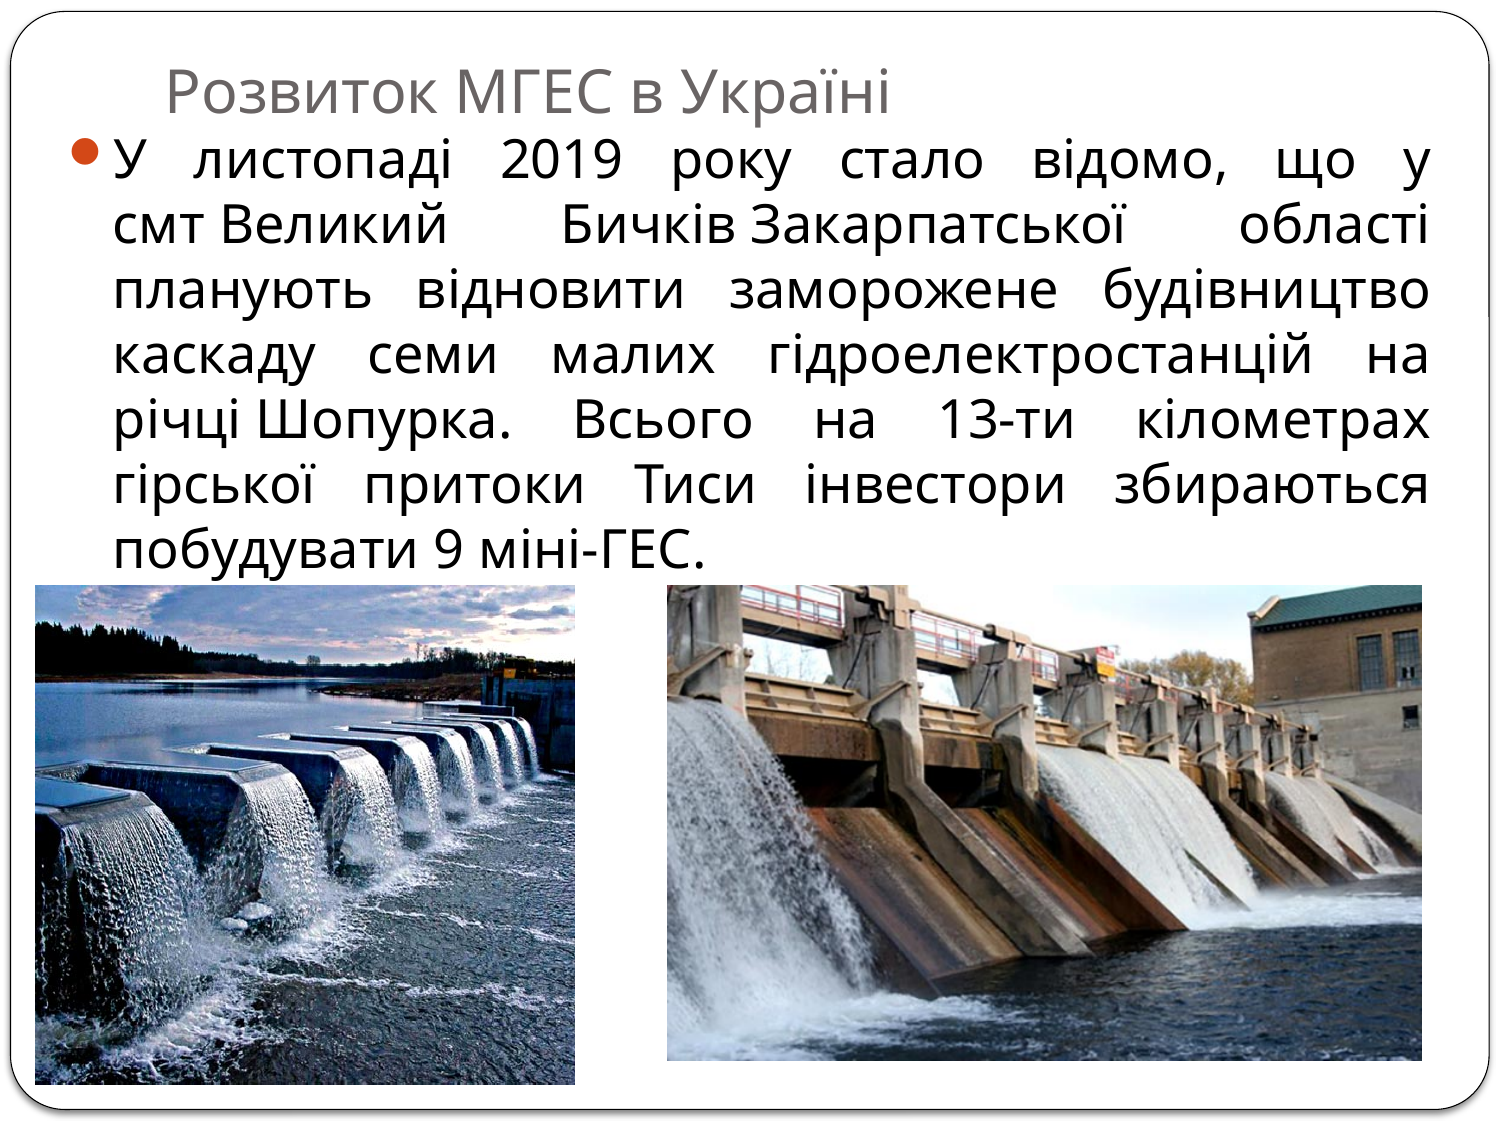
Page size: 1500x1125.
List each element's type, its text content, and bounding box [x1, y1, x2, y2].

picture [667, 585, 1423, 1061]
title Розвиток МГЕС в Україні [150, 45, 1425, 117]
picture [34, 585, 575, 1085]
text_box [25, 0, 76, 27]
list У листопаді 2019 року стало відомо, що у смт Великий Бичків Закарпатської області планують відновити заморожене будівництво каскаду семи малих гідроелектростанцій на річці Шопурка. Всього на 13-ти кілометрах гірської притоки Тиси інвестори збираються побудувати 9 міні-ГЕС. [53, 117, 1447, 988]
